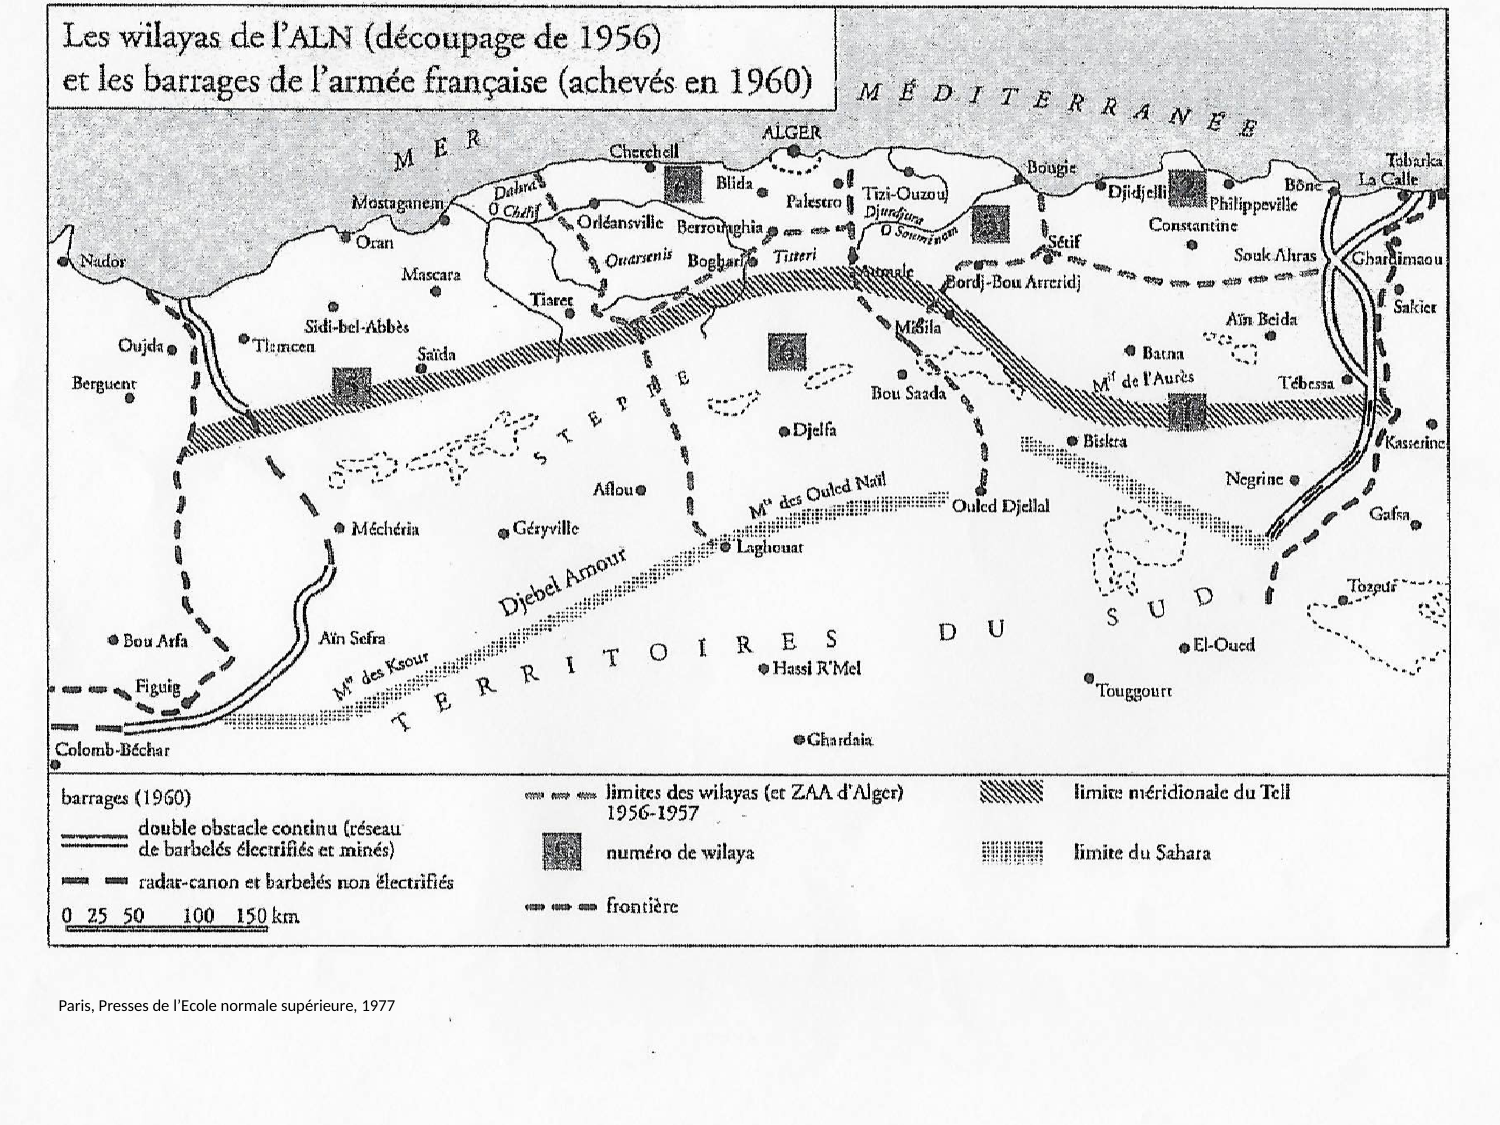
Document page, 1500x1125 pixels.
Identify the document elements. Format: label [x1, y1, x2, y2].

list [0, 0, 1500, 1125]
